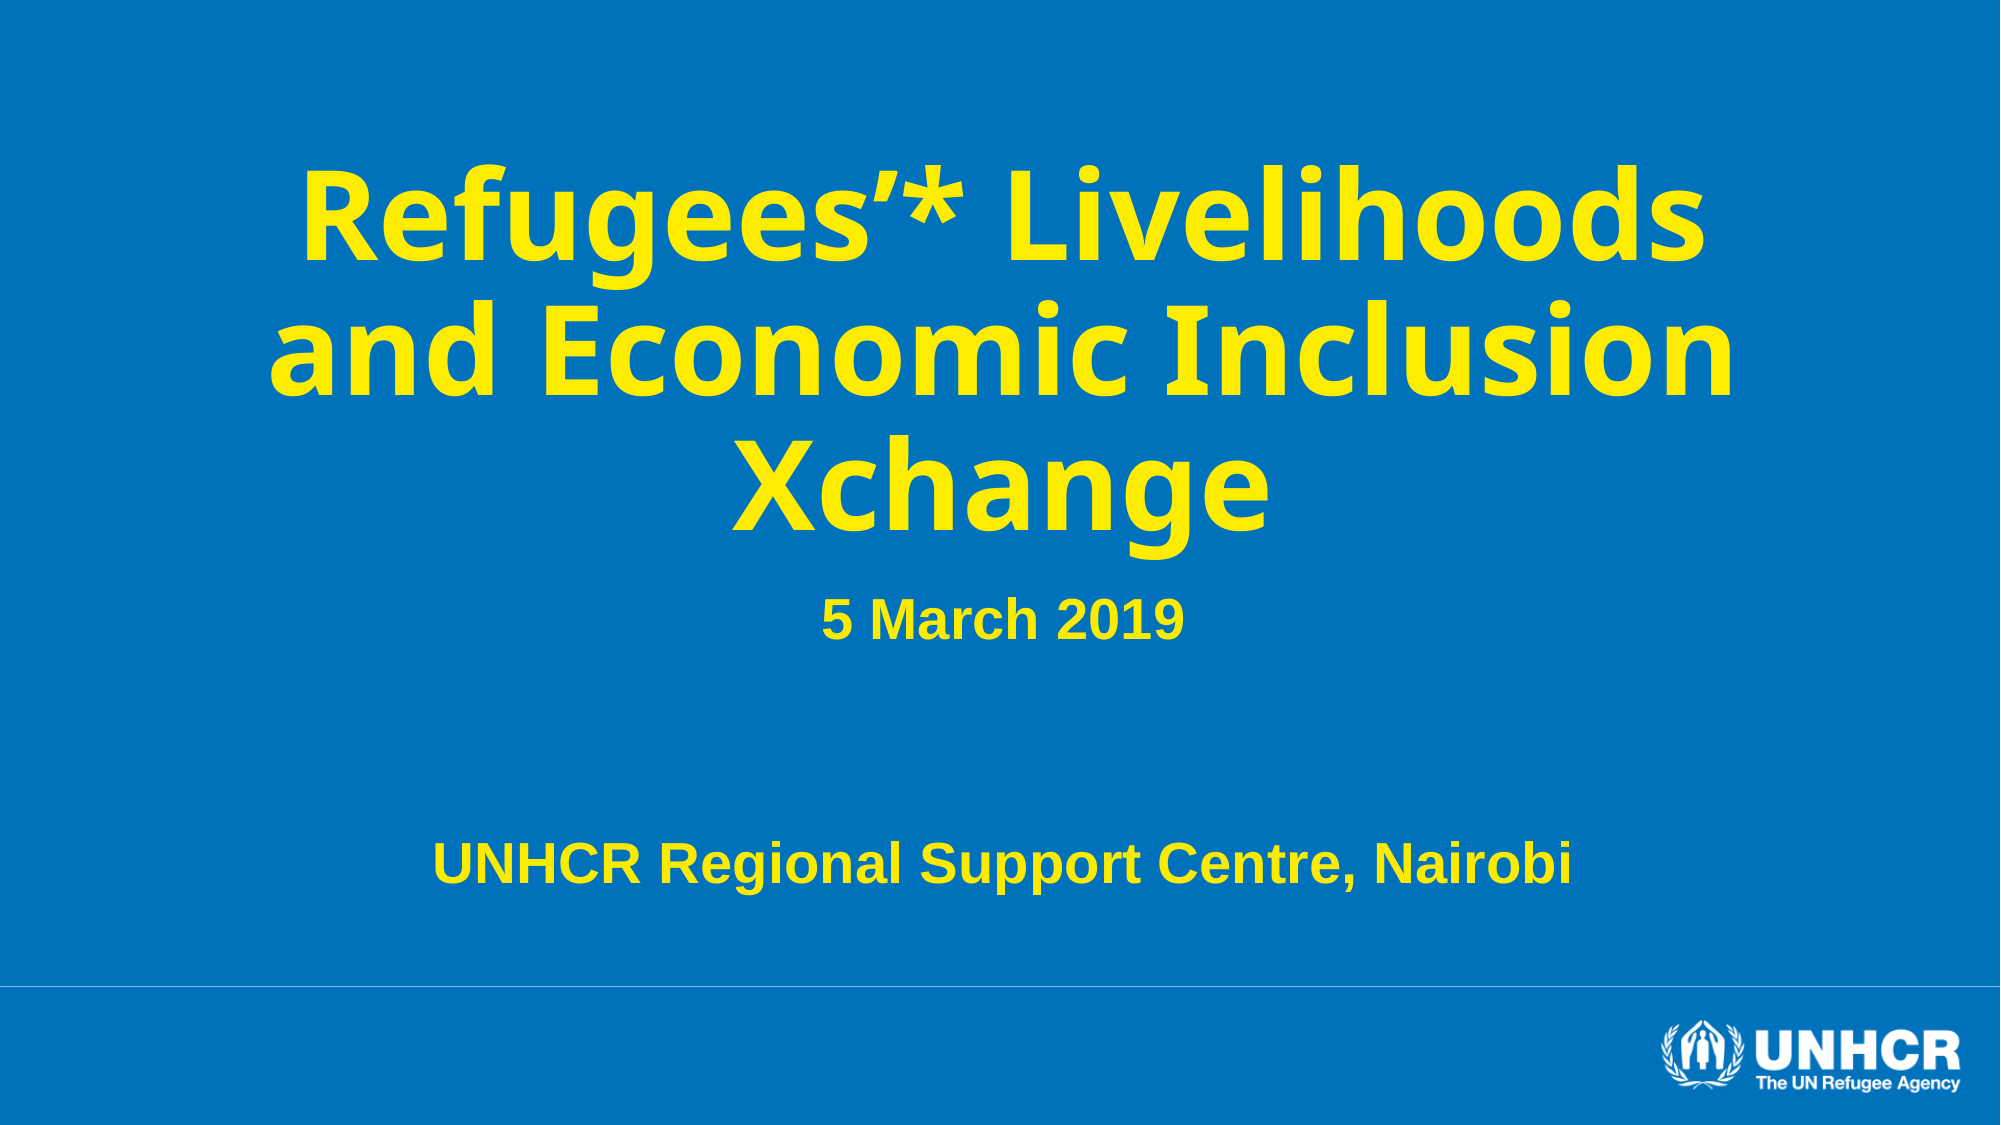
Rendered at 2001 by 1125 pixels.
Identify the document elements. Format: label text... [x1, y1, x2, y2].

subtitle 5 March 2019 UNHCR Regional Support Centre, Nairobi [39, 581, 1967, 898]
picture [0, 986, 2000, 1125]
title Refugees’* Livelihoods and Economic Inclusion Xchange [39, 59, 1967, 558]
